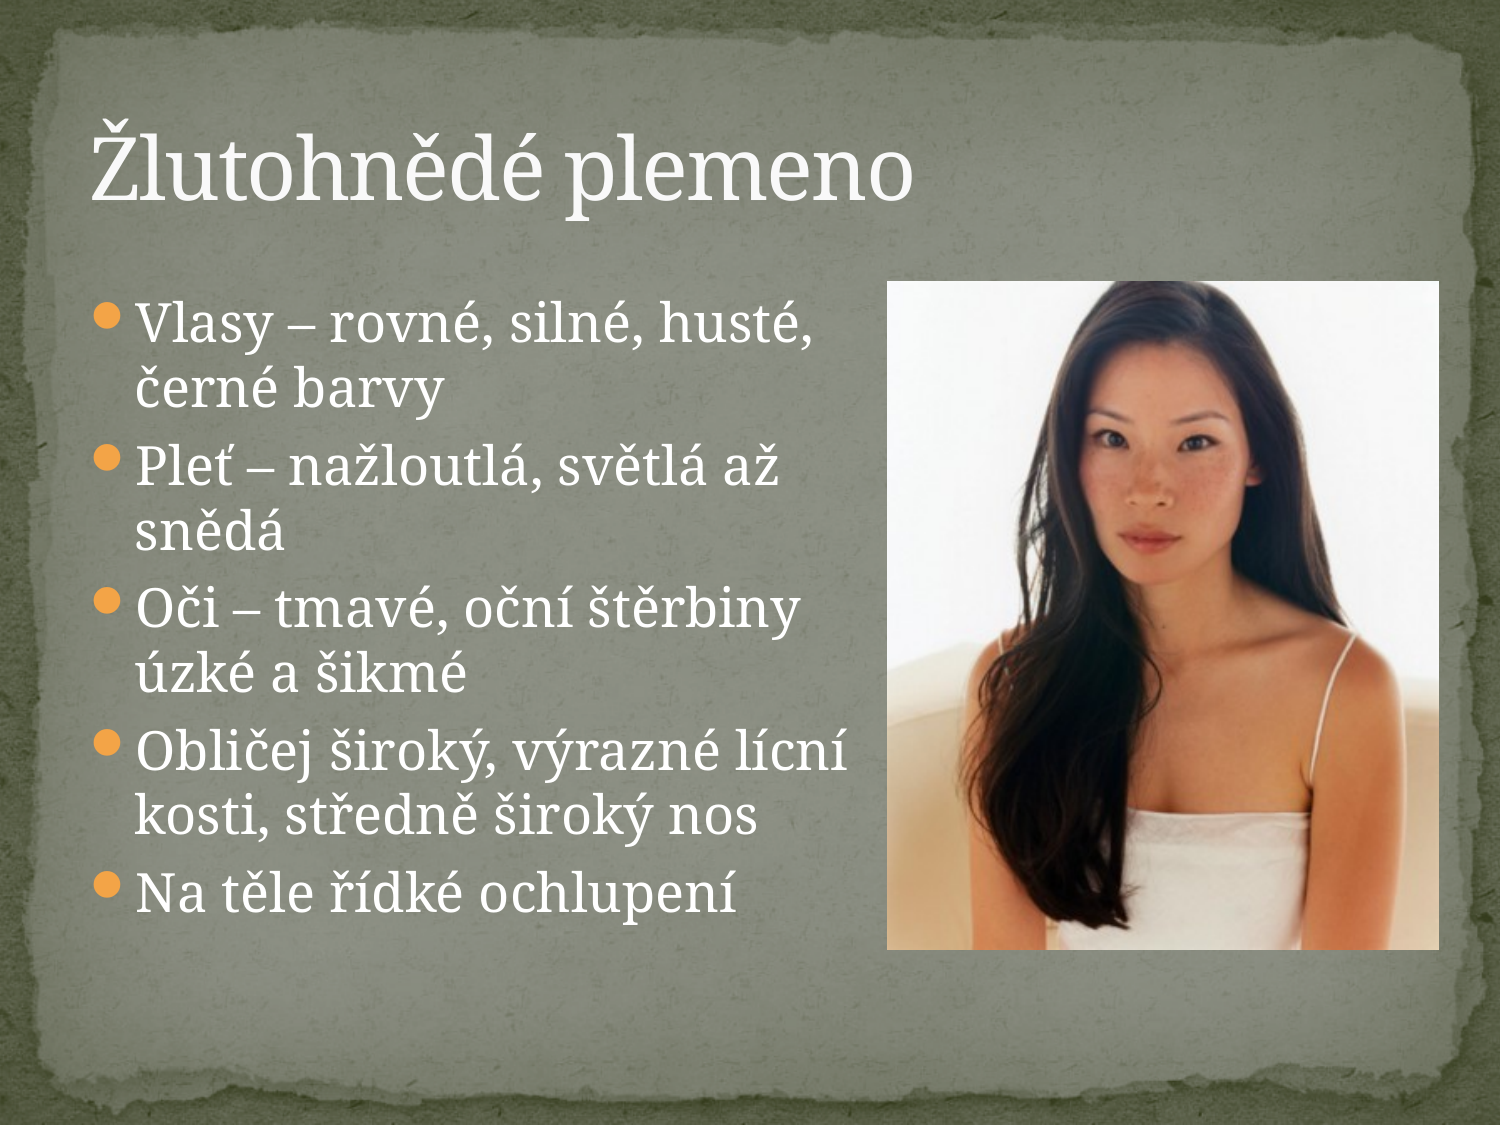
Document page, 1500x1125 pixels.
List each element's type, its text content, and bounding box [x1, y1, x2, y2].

picture [887, 281, 1439, 950]
list Vlasy – rovné, silné, husté, černé barvy Pleť – nažloutlá, světlá až snědá Oči – tmavé, oční štěrbiny úzké a šikmé Obličej široký, výrazné lícní kosti, středně široký nos Na těle řídké ochlupení [75, 281, 903, 1067]
title Žlutohnědé plemeno [74, 24, 1425, 225]
